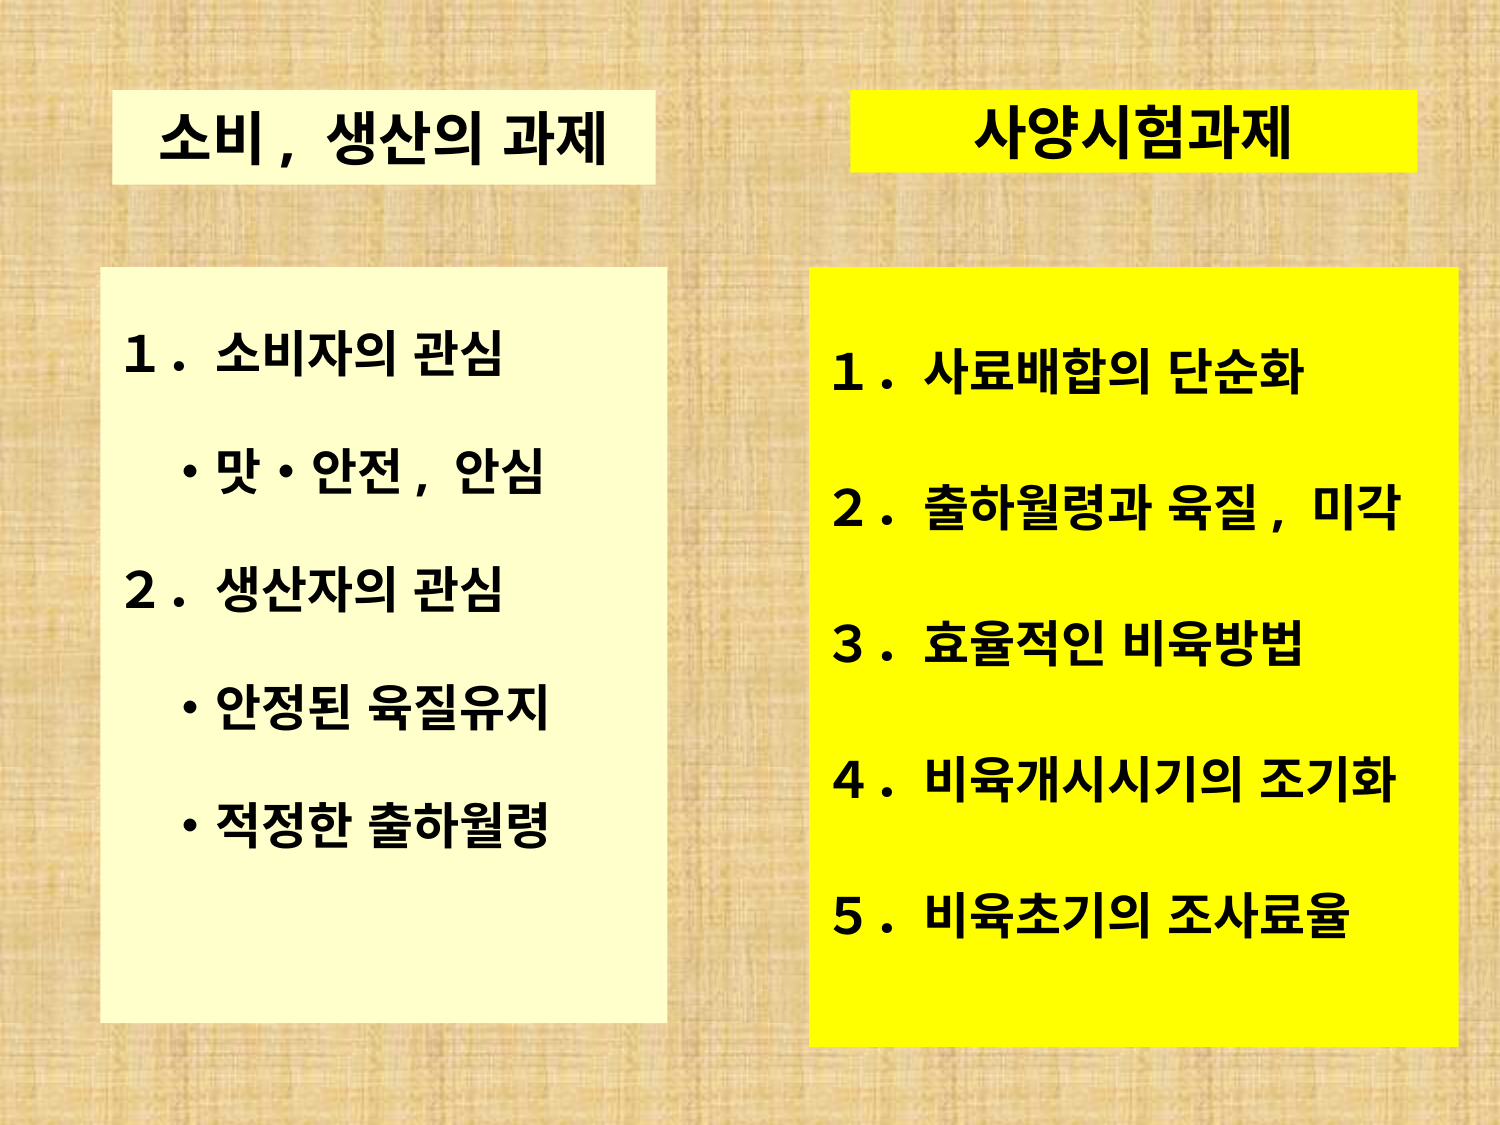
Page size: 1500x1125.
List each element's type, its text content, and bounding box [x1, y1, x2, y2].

title 소비, 생산의 과제 [112, 90, 656, 185]
text_box 사양시험과제 [850, 90, 1418, 173]
list １．소비자의 관심 ・맛・안전, 안심 ２．생산자의 관심 ・안정된 육질유지 ・적정한 출하월령 [100, 267, 668, 1024]
text_box １．사료배합의 단순화 ２．출하월령과 육질, 미각 ３．효율적인 비육방법 ４．비육개시시기의 조기화 ５．비육초기의 조사료율 [809, 267, 1459, 1047]
picture [0, 0, 1500, 1125]
